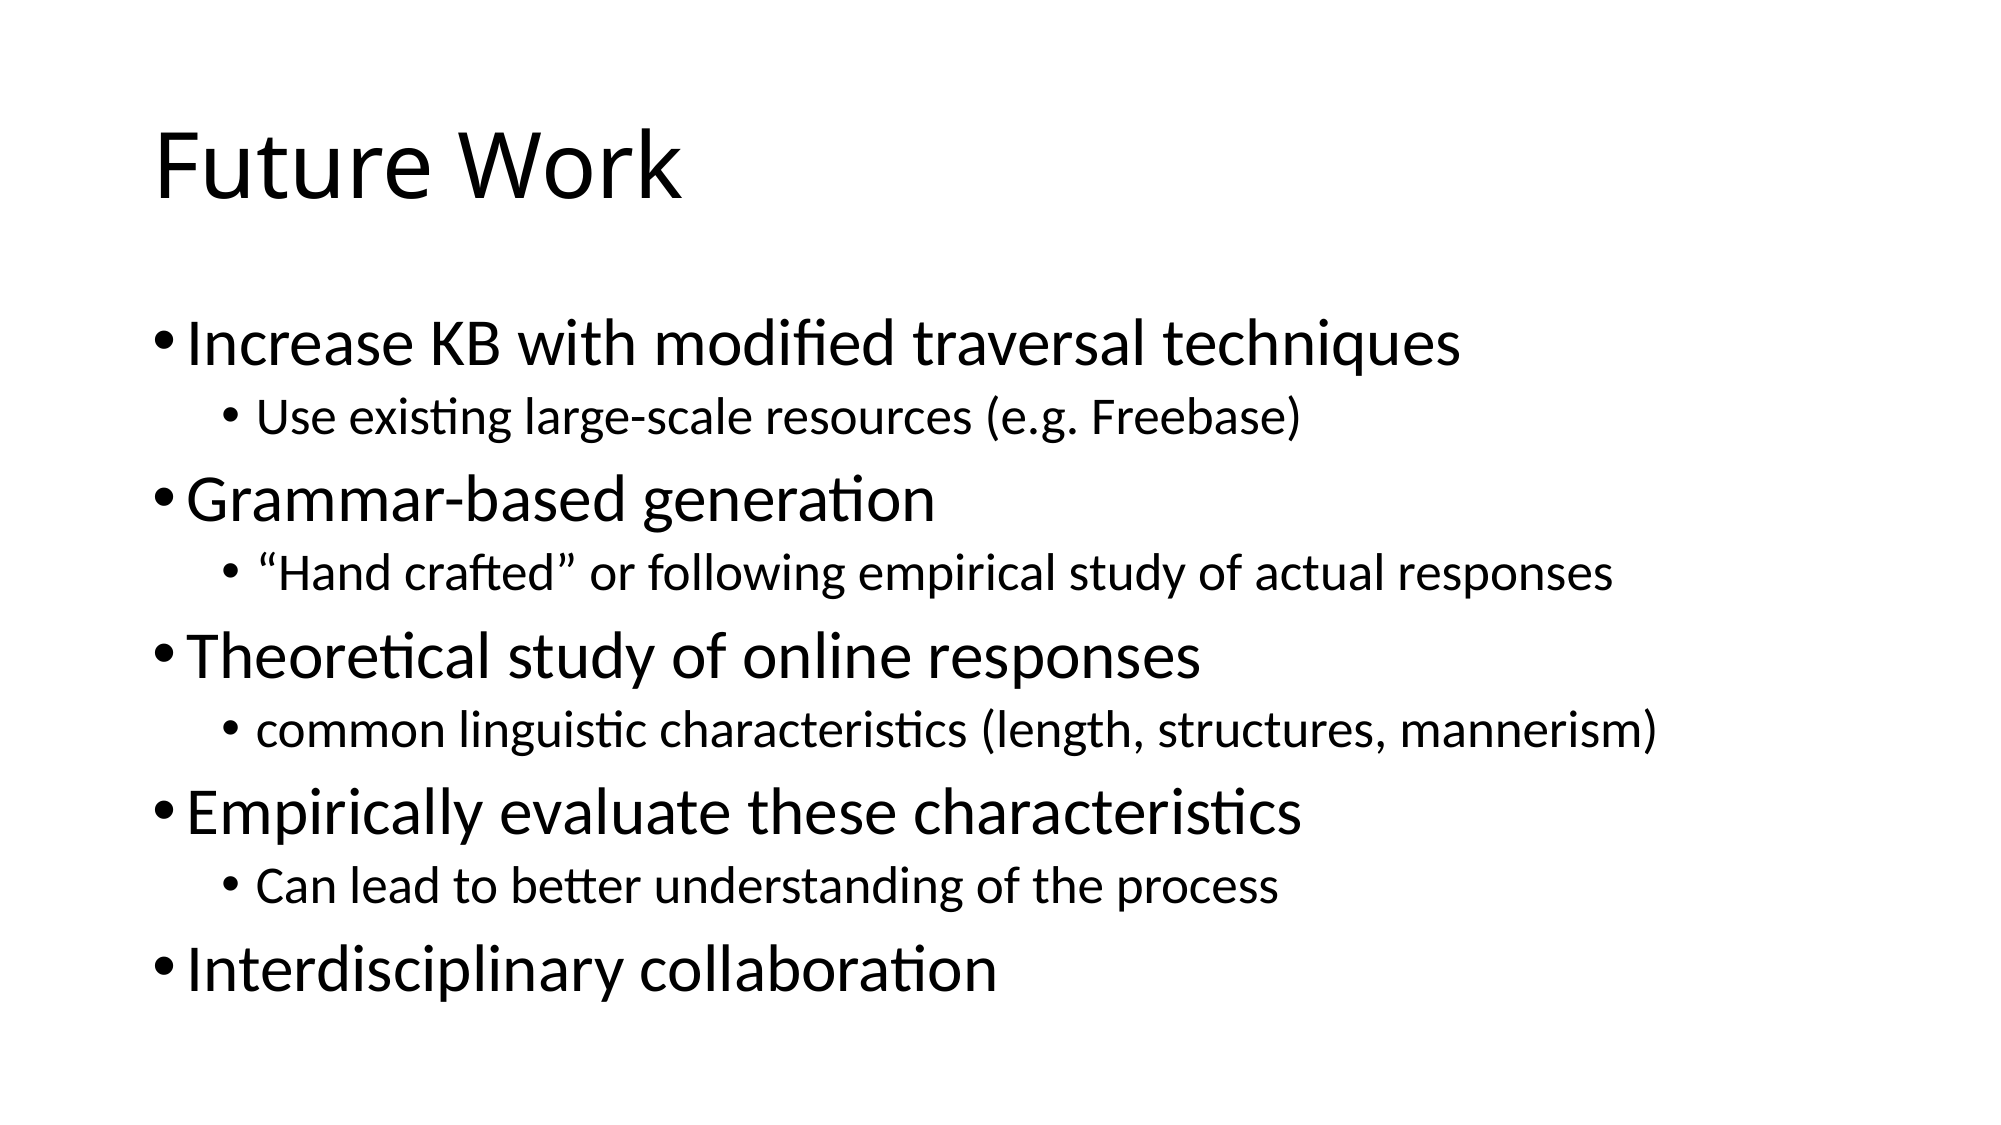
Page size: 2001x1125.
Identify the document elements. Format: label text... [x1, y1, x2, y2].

list Increase KB with modified traversal techniques Use existing large-scale resources (e.g. Freebase) Grammar-based generation “Hand crafted” or following empirical study of actual responses Theoretical study of online responses common linguistic characteristics (length, structures, mannerism) Empirically evaluate these characteristics Can lead to better understanding of the process Interdisciplinary collaboration [137, 299, 1863, 1014]
title Future Work [137, 59, 1863, 278]
